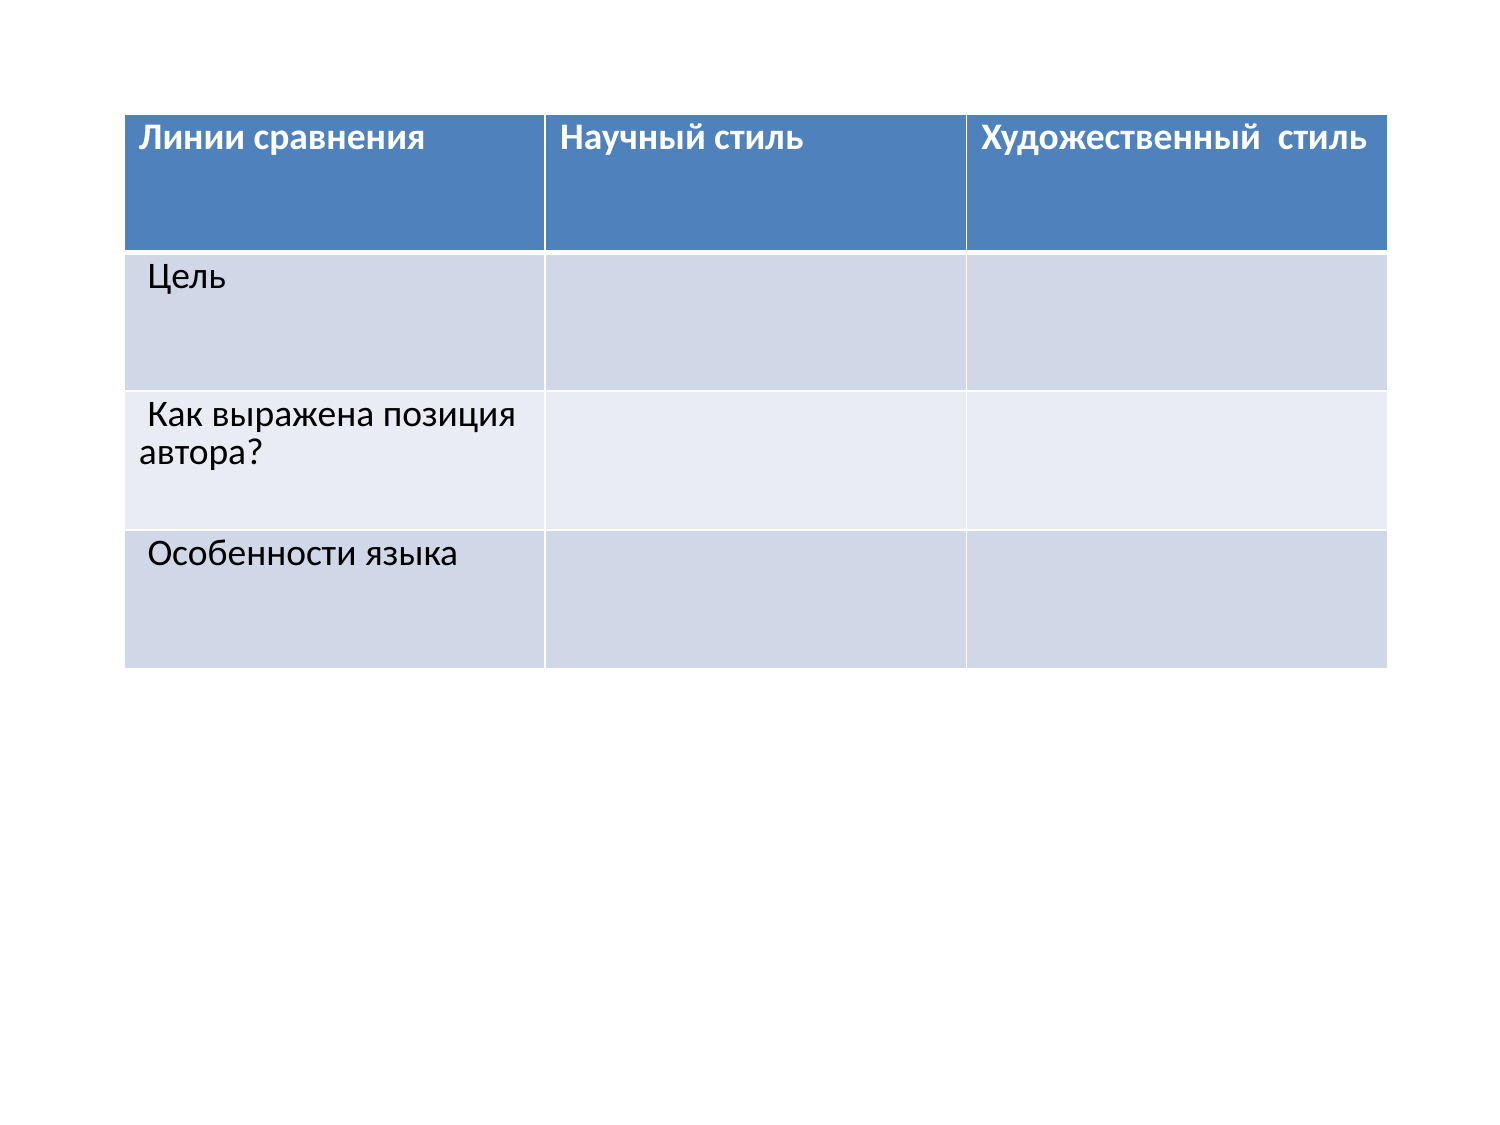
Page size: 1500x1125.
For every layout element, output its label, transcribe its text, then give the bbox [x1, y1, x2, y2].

table_cell [546, 531, 966, 668]
table_header Линии сравнения [125, 115, 544, 250]
table_cell Как выражена позиция автора? [125, 392, 544, 529]
table_cell [967, 392, 1387, 529]
table_cell [967, 255, 1387, 390]
table_cell Цель [125, 255, 544, 390]
table_header Научный стиль [546, 115, 966, 250]
table_cell [967, 531, 1387, 668]
table_cell Особенности языка [125, 531, 544, 668]
table_cell [546, 255, 966, 390]
table_cell [546, 392, 966, 529]
table_header Художественный стиль [967, 115, 1387, 250]
